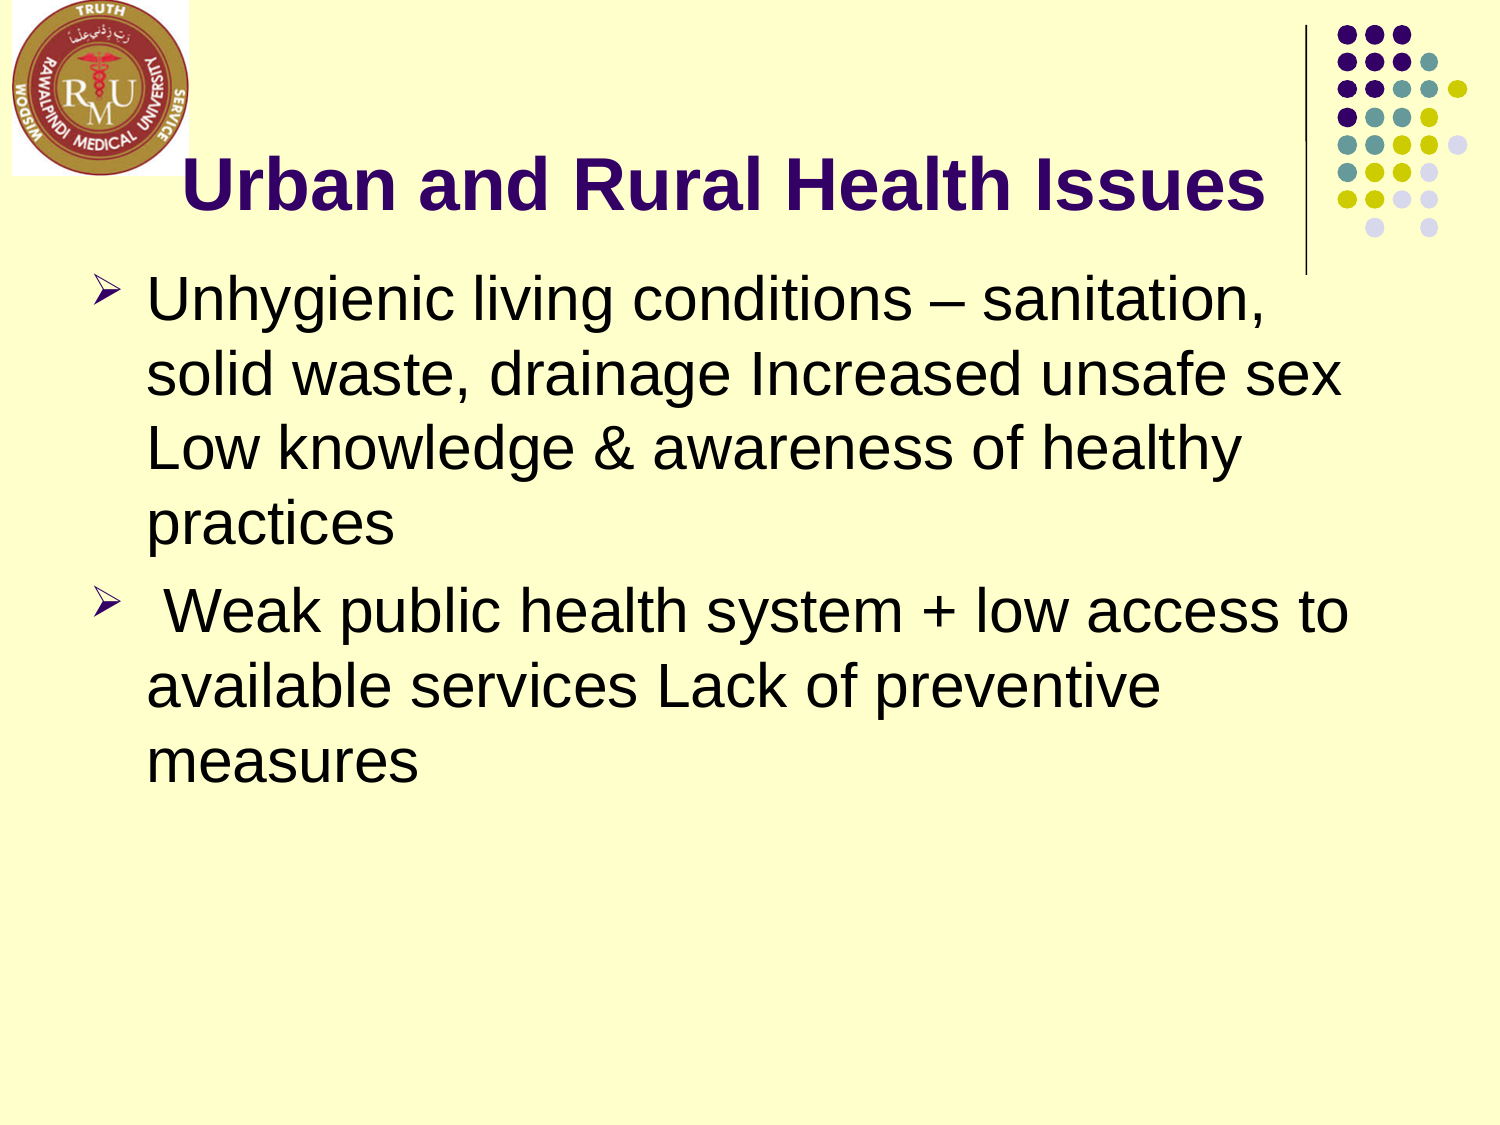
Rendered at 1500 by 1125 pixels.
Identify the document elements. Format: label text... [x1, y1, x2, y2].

picture [12, 0, 189, 176]
list Unhygienic living conditions – sanitation, solid waste, drainage Increased unsafe sex Low knowledge & awareness of healthy practices Weak public health system + low access to available services Lack of preventive measures [74, 249, 1426, 974]
title Urban and Rural Health Issues [137, 19, 1313, 233]
